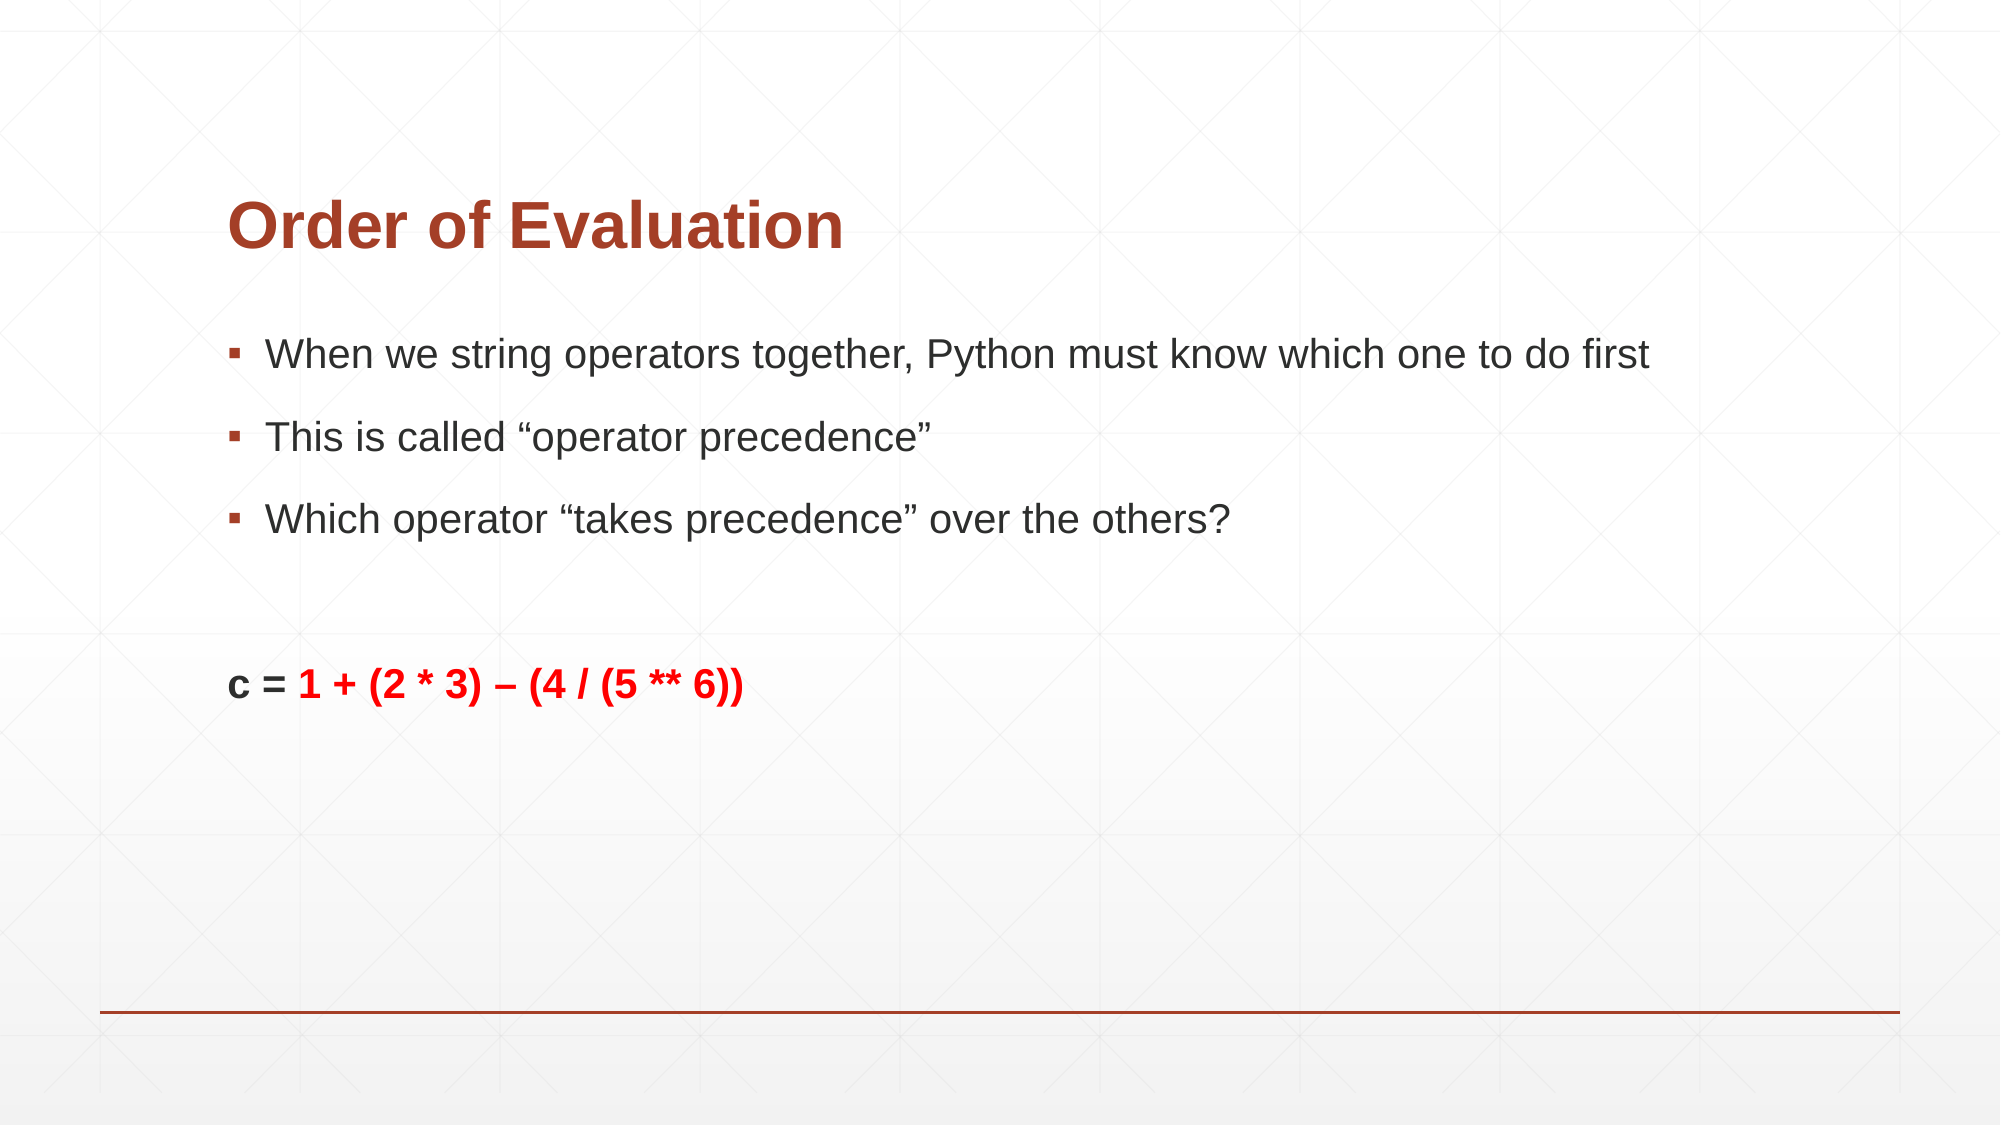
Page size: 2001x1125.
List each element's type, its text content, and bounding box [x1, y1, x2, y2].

title Order of Evaluation [212, 82, 1788, 271]
list When we string operators together, Python must know which one to do first This is called “operator precedence” Which operator “takes precedence” over the others? c = 1 + (2 * 3) – (4 / (5 ** 6)) [212, 324, 1788, 950]
